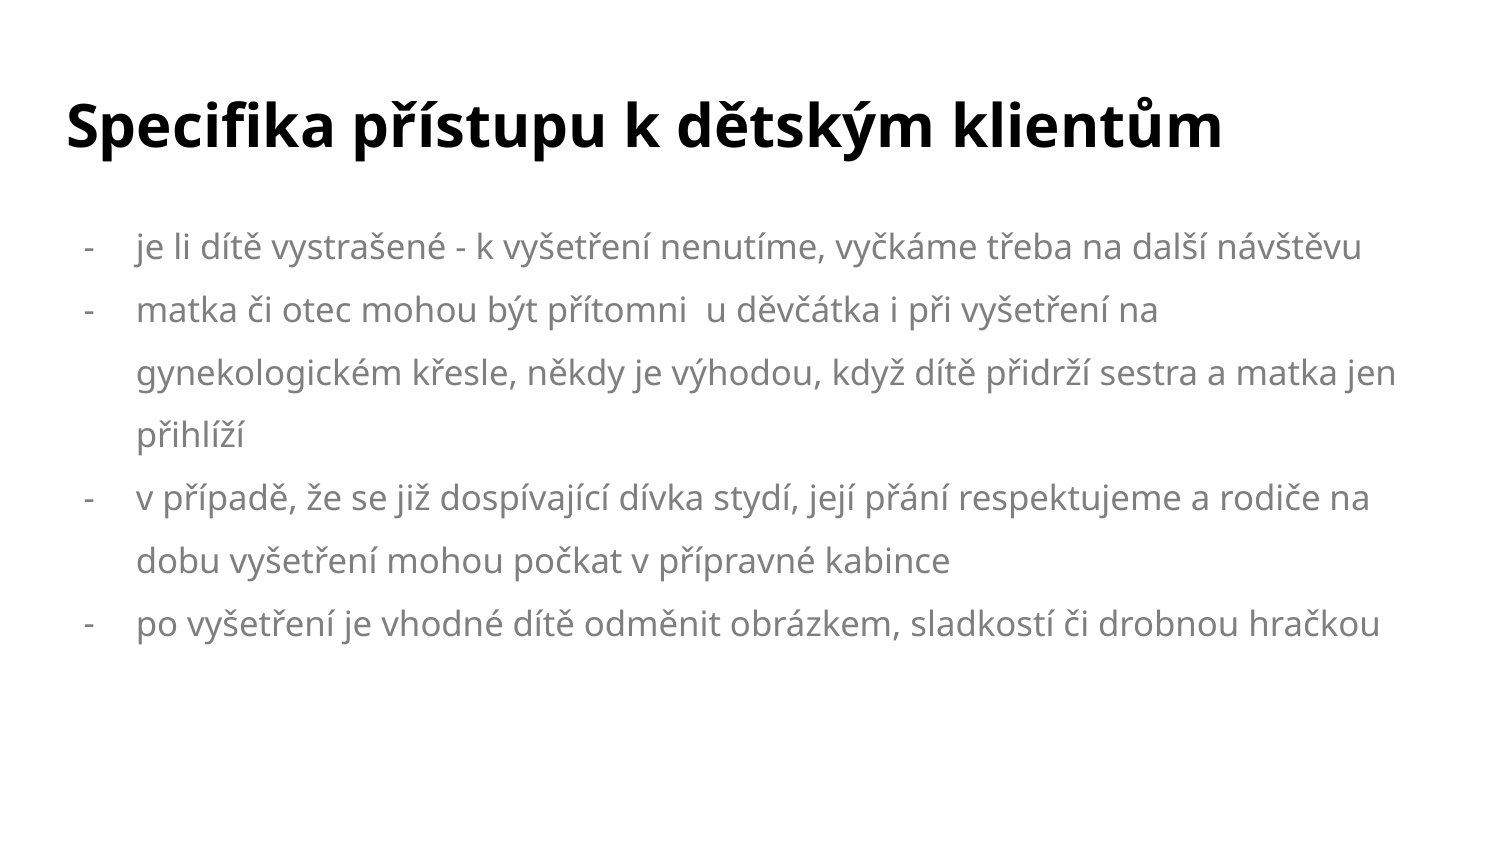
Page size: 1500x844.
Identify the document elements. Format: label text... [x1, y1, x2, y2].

list je li dítě vystrašené - k vyšetření nenutíme, vyčkáme třeba na další návštěvu matka či otec mohou být přítomni u děvčátka i při vyšetření na gynekologickém křesle, někdy je výhodou, když dítě přidrží sestra a matka jen přihlíží v případě, že se již dospívající dívka stydí, její přání respektujeme a rodiče na dobu vyšetření mohou počkat v přípravné kabince po vyšetření je vhodné dítě odměnit obrázkem, sladkostí či drobnou hračkou [51, 189, 1449, 750]
title Specifika přístupu k dětským klientům [51, 72, 1449, 176]
